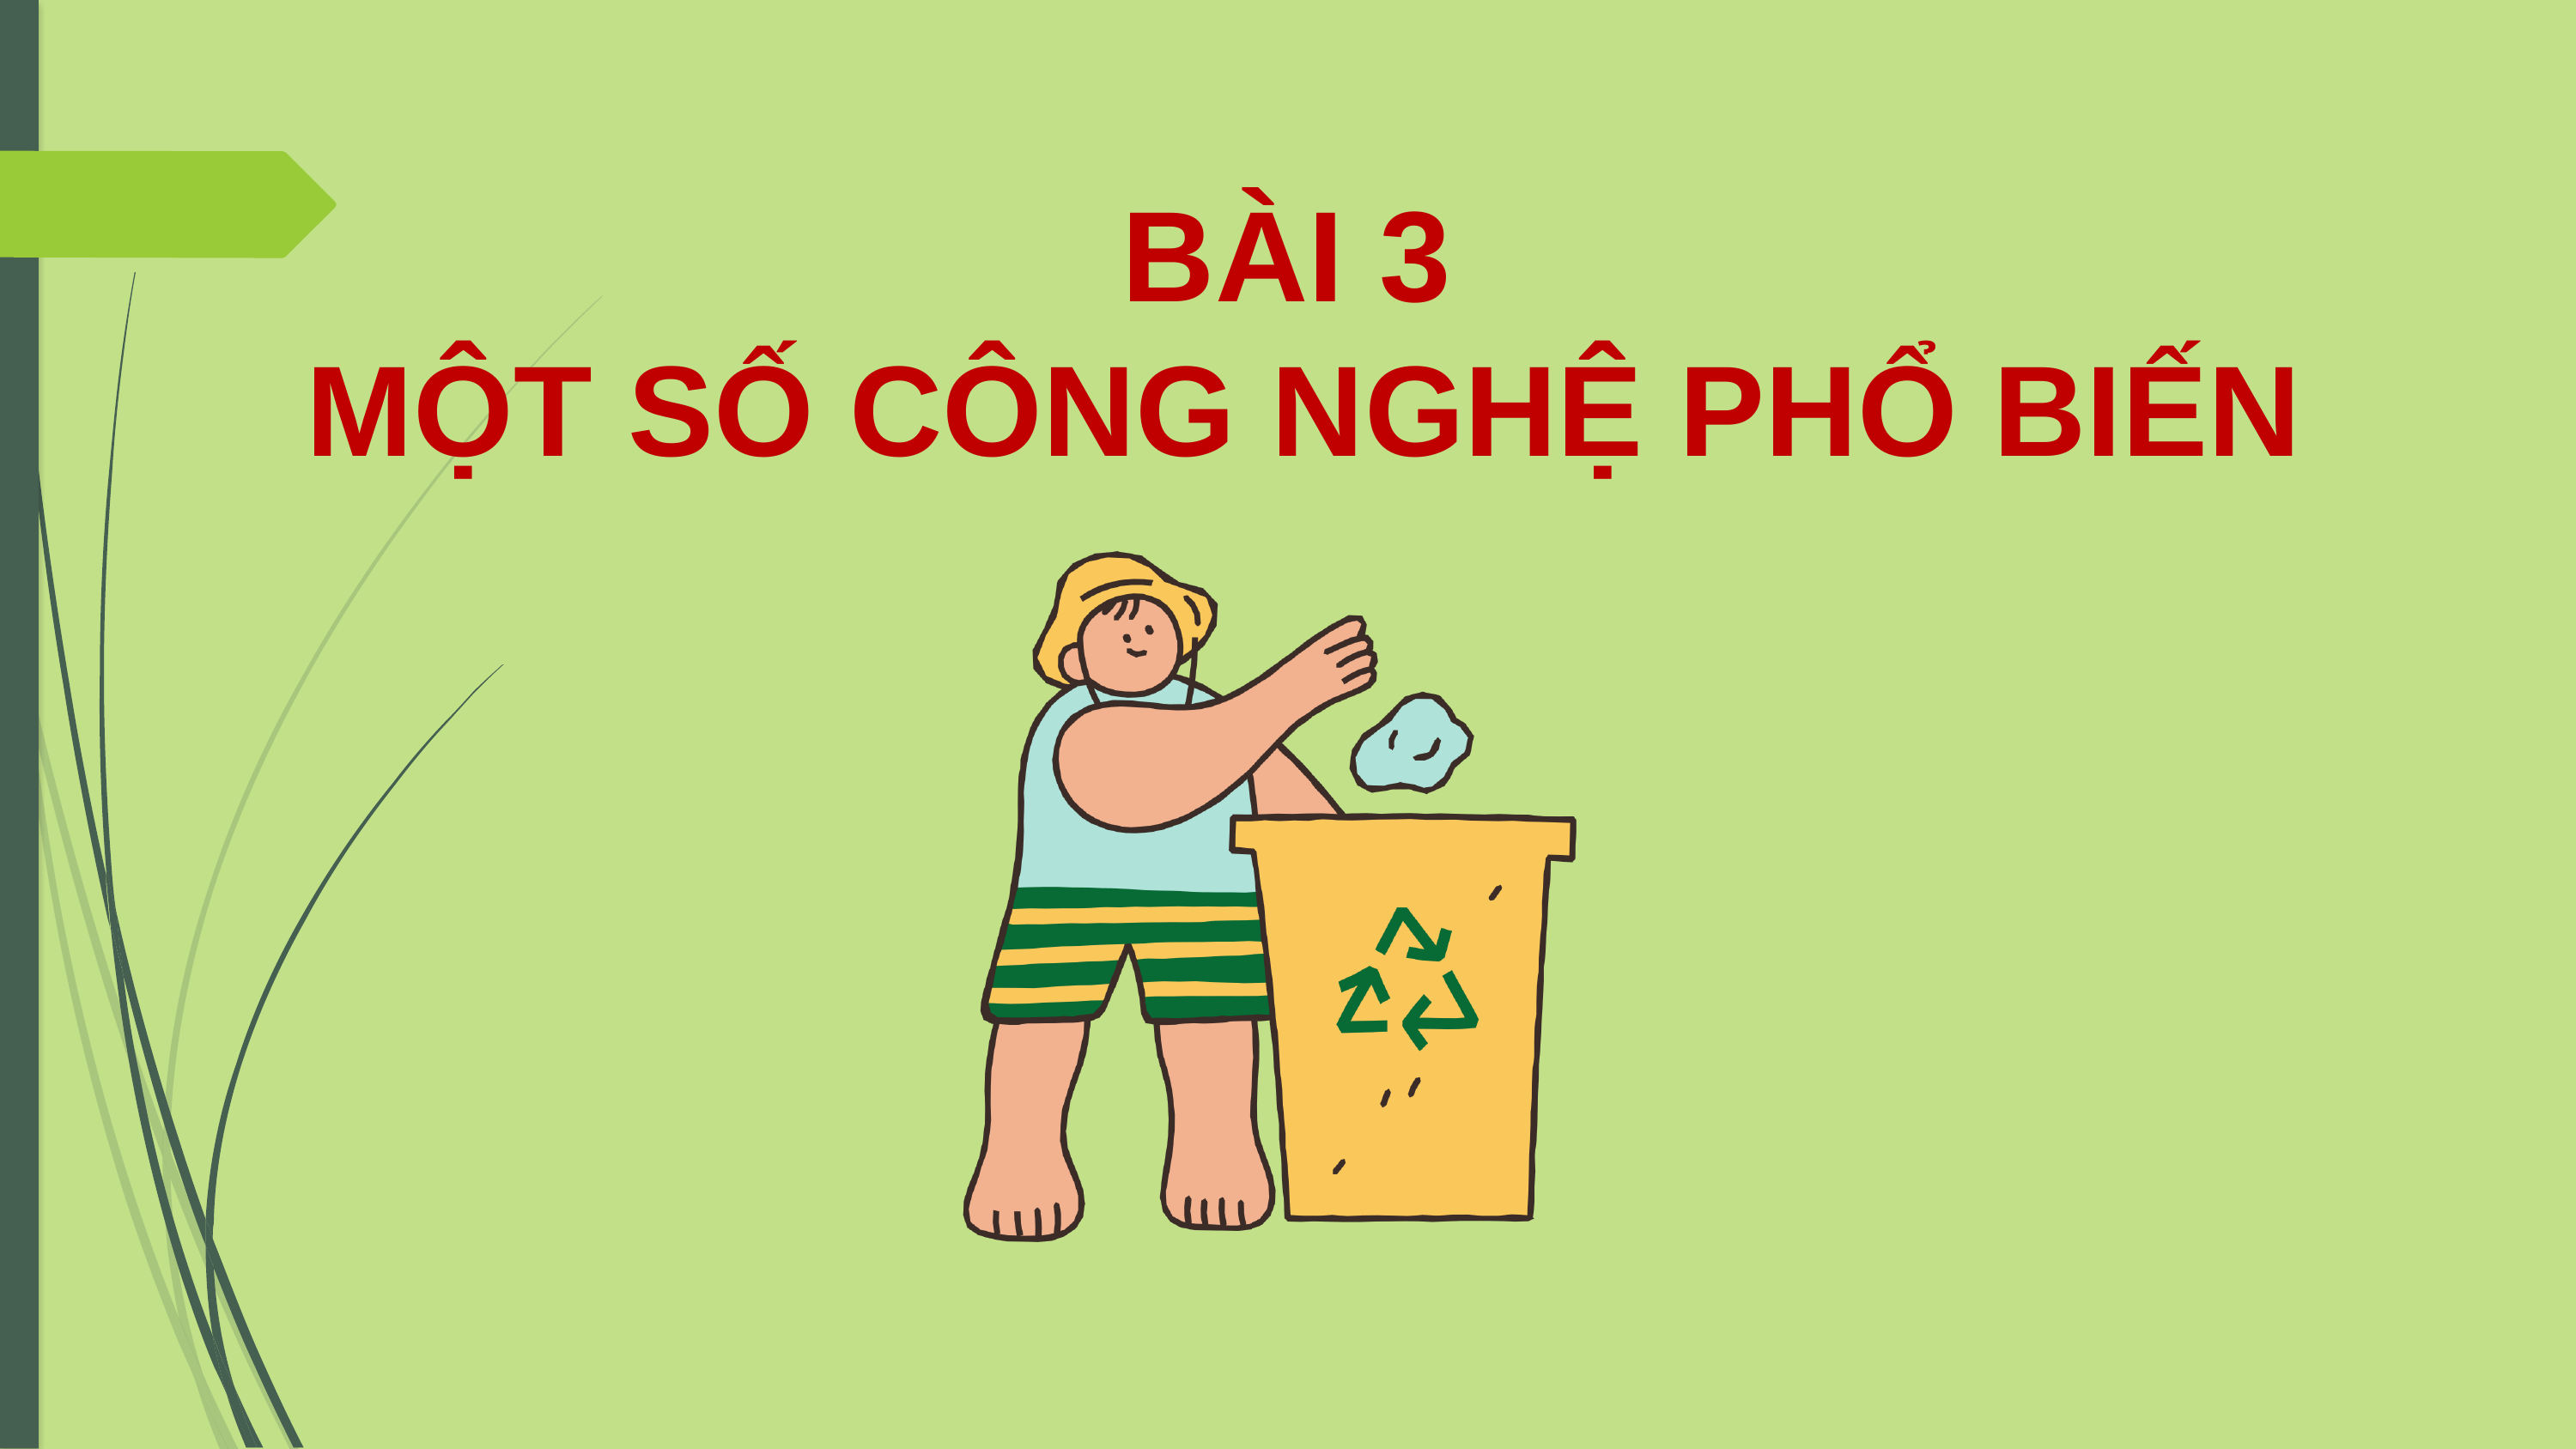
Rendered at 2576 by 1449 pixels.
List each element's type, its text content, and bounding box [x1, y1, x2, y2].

picture [963, 551, 1577, 1243]
text_box BÀI 3 MỘT SỐ CÔNG NGHỆ PHỔ BIẾN [293, 166, 2317, 488]
